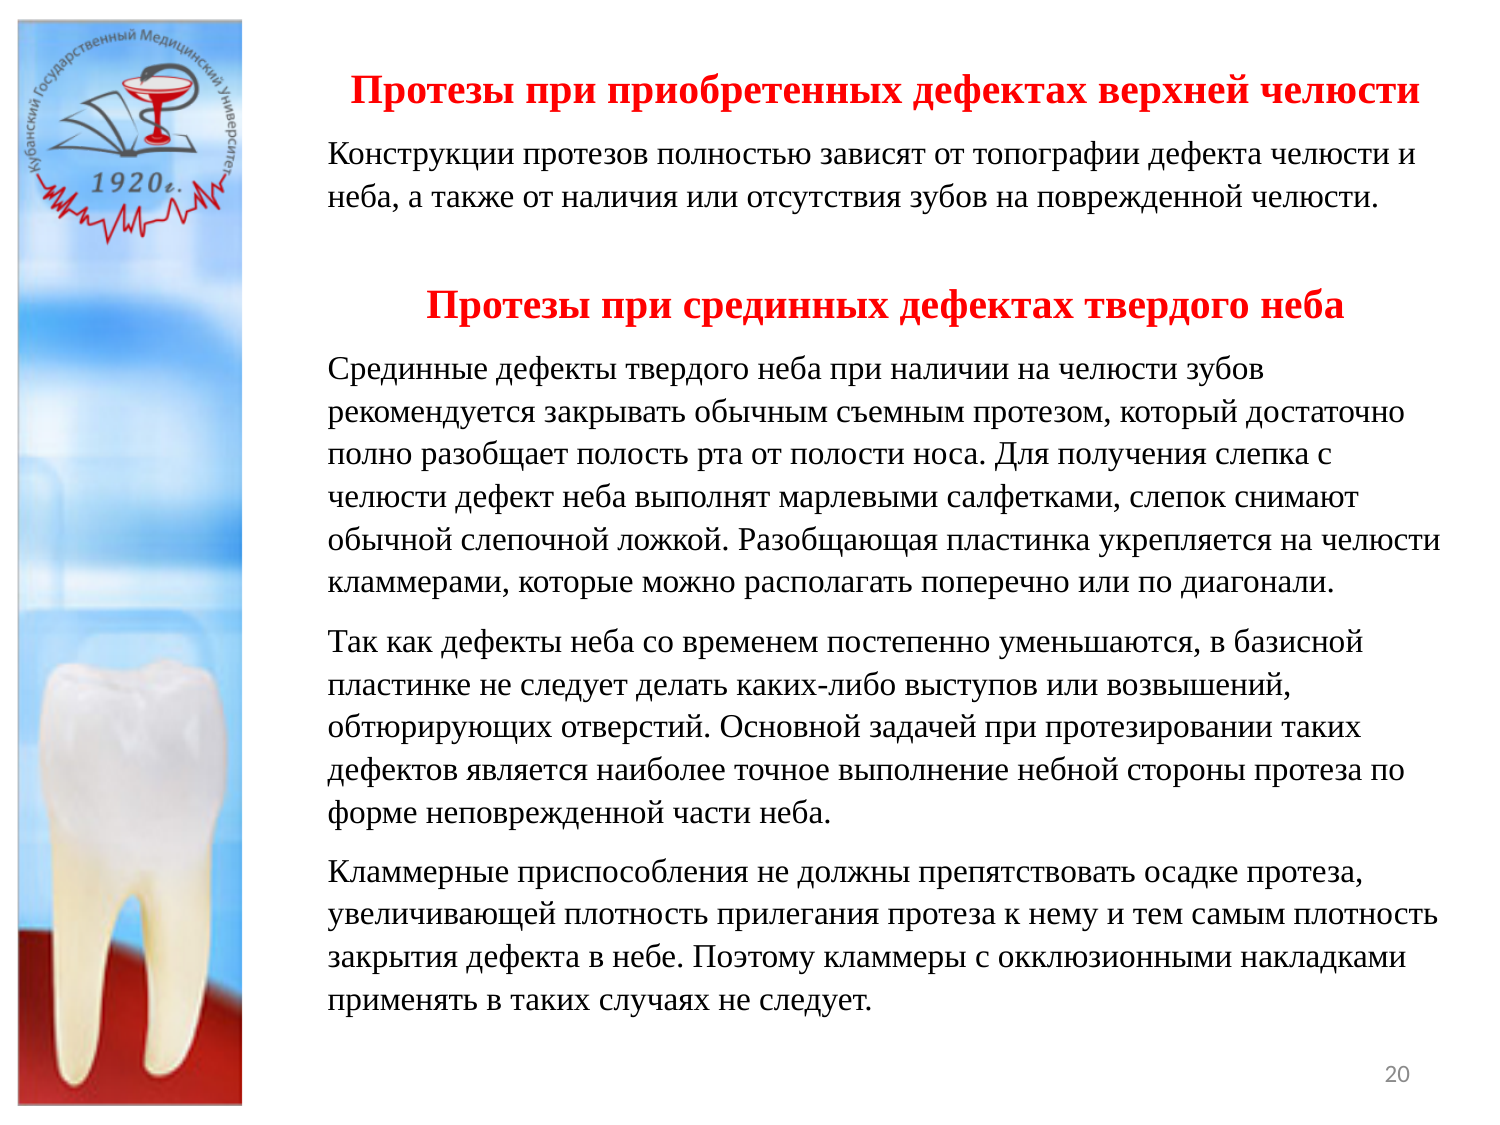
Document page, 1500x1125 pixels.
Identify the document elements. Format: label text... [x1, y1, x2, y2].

text_box Протезы при приобретенных дефектах верхней челюсти Конструкции протезов полностью зависят от топографии дефекта челюсти и неба, а также от наличия или отсутствия зубов на поврежденной челюсти. Протезы при срединных дефектах твердого неба Срединные дефекты твердого неба при наличии на челюсти зубов рекомендуется закрывать обычным съемным протезом, который достаточно полно разобщает полость рта от полости носа. Для получения слепка с челюсти дефект неба выполнят марлевыми салфетками, слепок снимают обычной слепочной ложкой. Разобщающая пластинка укрепляется на челюсти кламмерами, которые можно располагать поперечно или по диагонали. Так как дефекты неба со временем постепенно уменьшаются, в базисной пластинке не следует делать каких-либо выступов или возвышений, обтюрирующих отверстий. Основной задачей при протезировании таких дефектов является наиболее точное выполнение небной стороны протеза по форме неповрежденной части неба. Кламмерные приспособления не должны препятствовать осадке протеза, увеличивающей плотность прилегания протеза к нему и тем самым плотность закрытия дефекта в небе. Поэтому кламмеры с окклюзионными накладками применять в таких случаях не следует. [312, 50, 1459, 1025]
picture [17, 18, 243, 1107]
slide_number 20 [1074, 1042, 1425, 1103]
